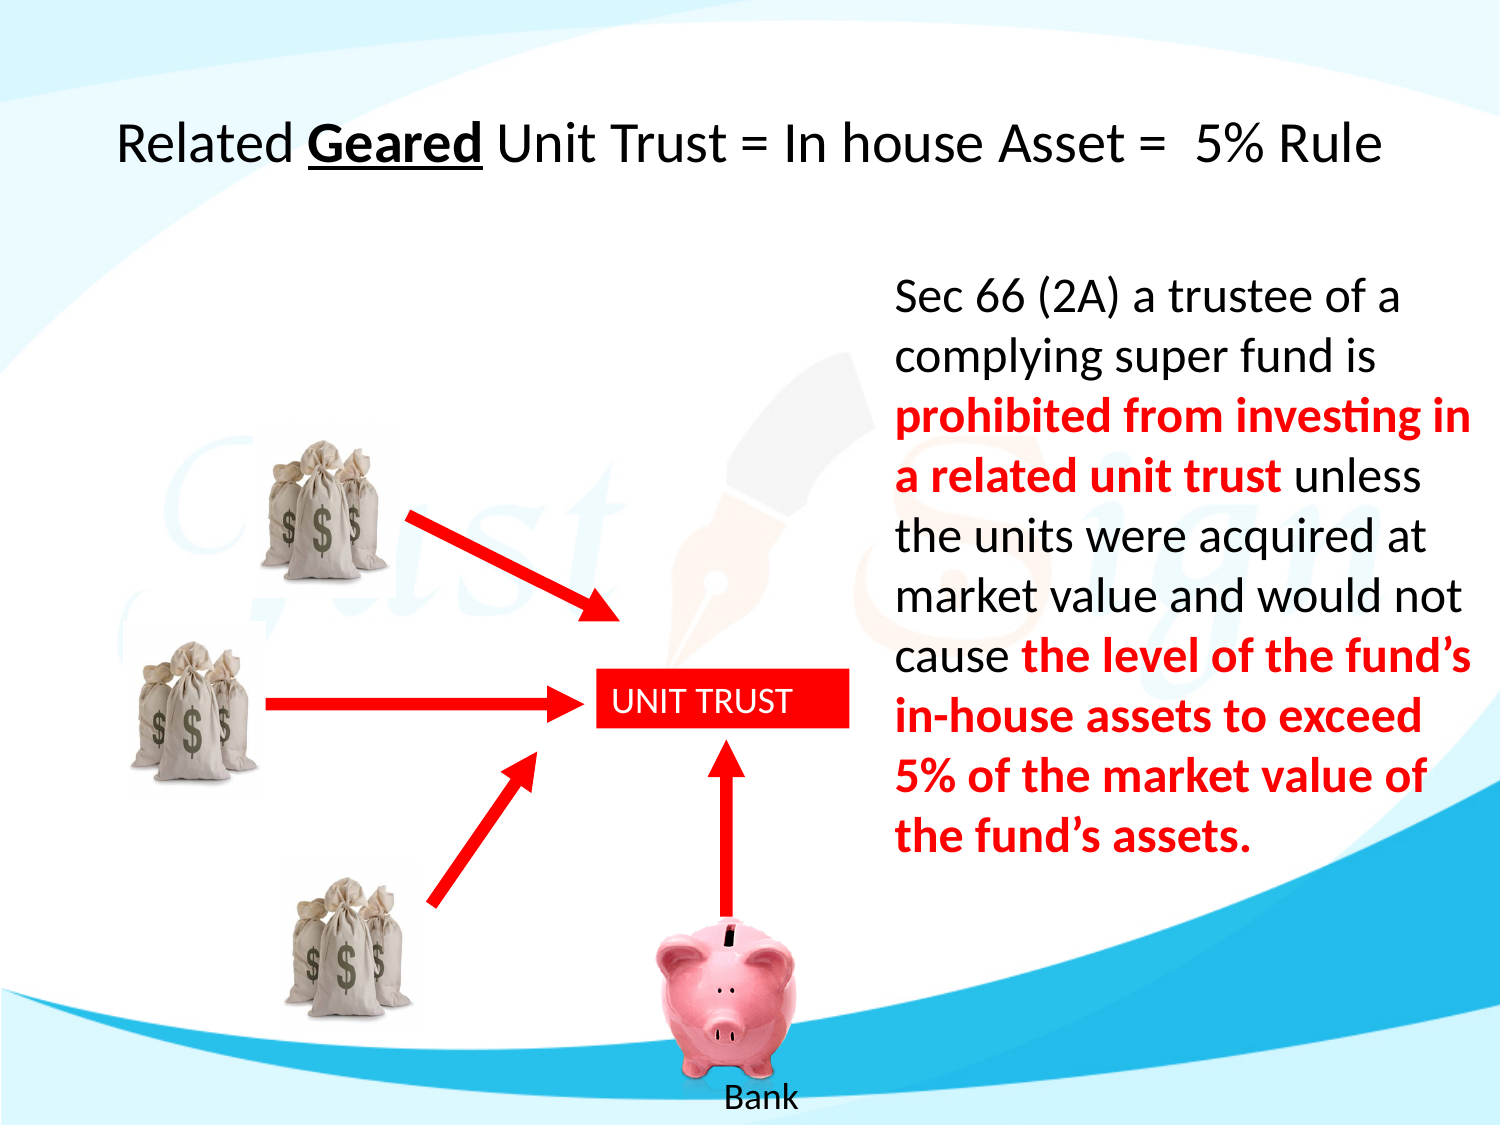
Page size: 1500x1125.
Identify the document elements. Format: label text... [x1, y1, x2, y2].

text_box [430, 751, 538, 906]
picture [0, 0, 1500, 1125]
text_box [271, 697, 585, 711]
text_box Sec 66 (2A) a trustee of a complying super fund is prohibited from investing in a related unit trust unless the units were acquired at market value and would not cause the level of the fund’s in-house assets to exceed 5% of the market value of the fund’s assets. [879, 255, 1500, 916]
text_box Bank [708, 1064, 814, 1124]
text_box UNIT TRUST [596, 668, 850, 729]
text_box [720, 739, 733, 915]
title Related Geared Unit Trust = In house Asset = 5% Rule [75, 45, 1425, 233]
text_box [407, 515, 621, 622]
